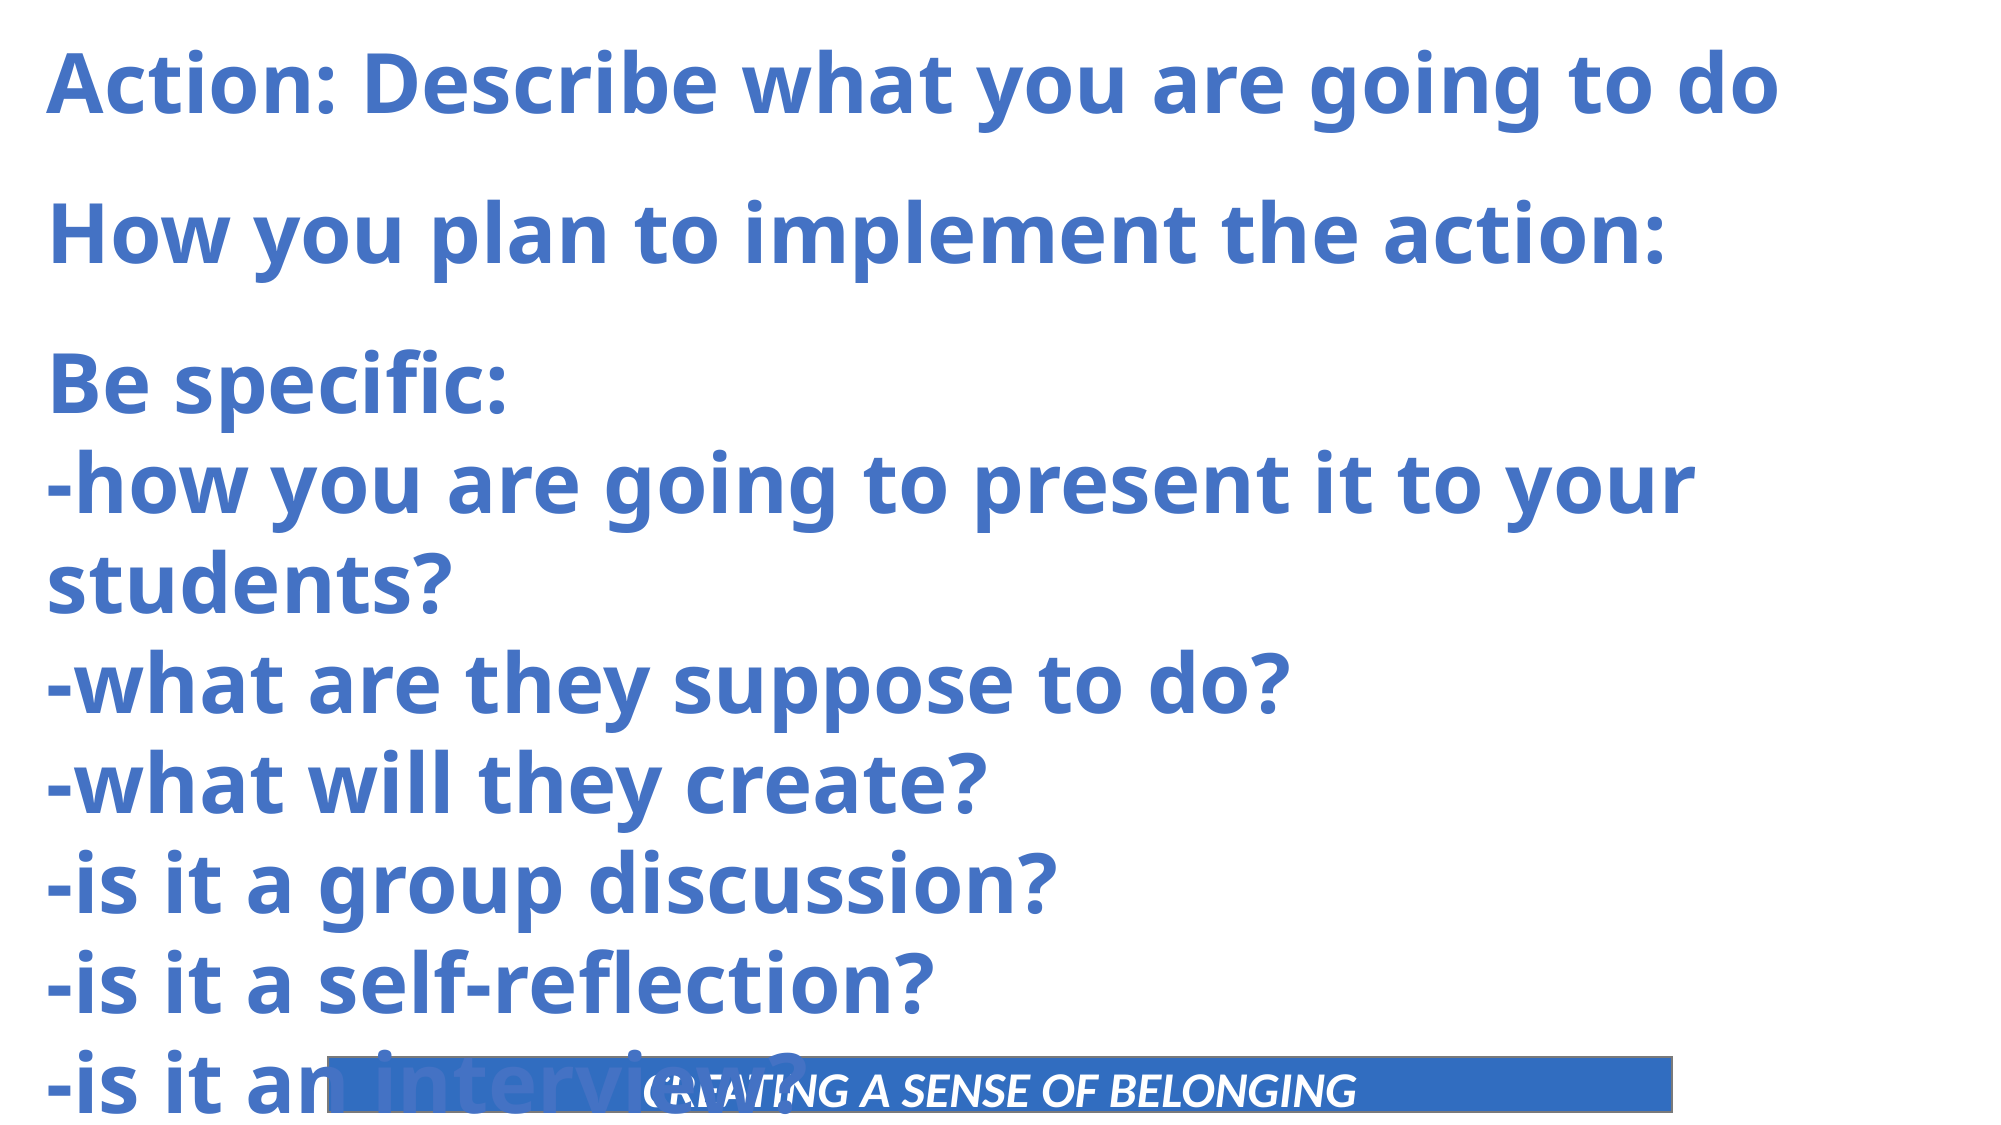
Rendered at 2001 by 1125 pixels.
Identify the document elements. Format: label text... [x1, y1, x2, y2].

text_box Action: Describe what you are going to do How you plan to implement the action: Be specific: -how you are going to present it to your students? -what are they suppose to do? -what will they create? -is it a group discussion? -is it a self-reflection? -is it an interview? [32, 23, 1968, 1125]
